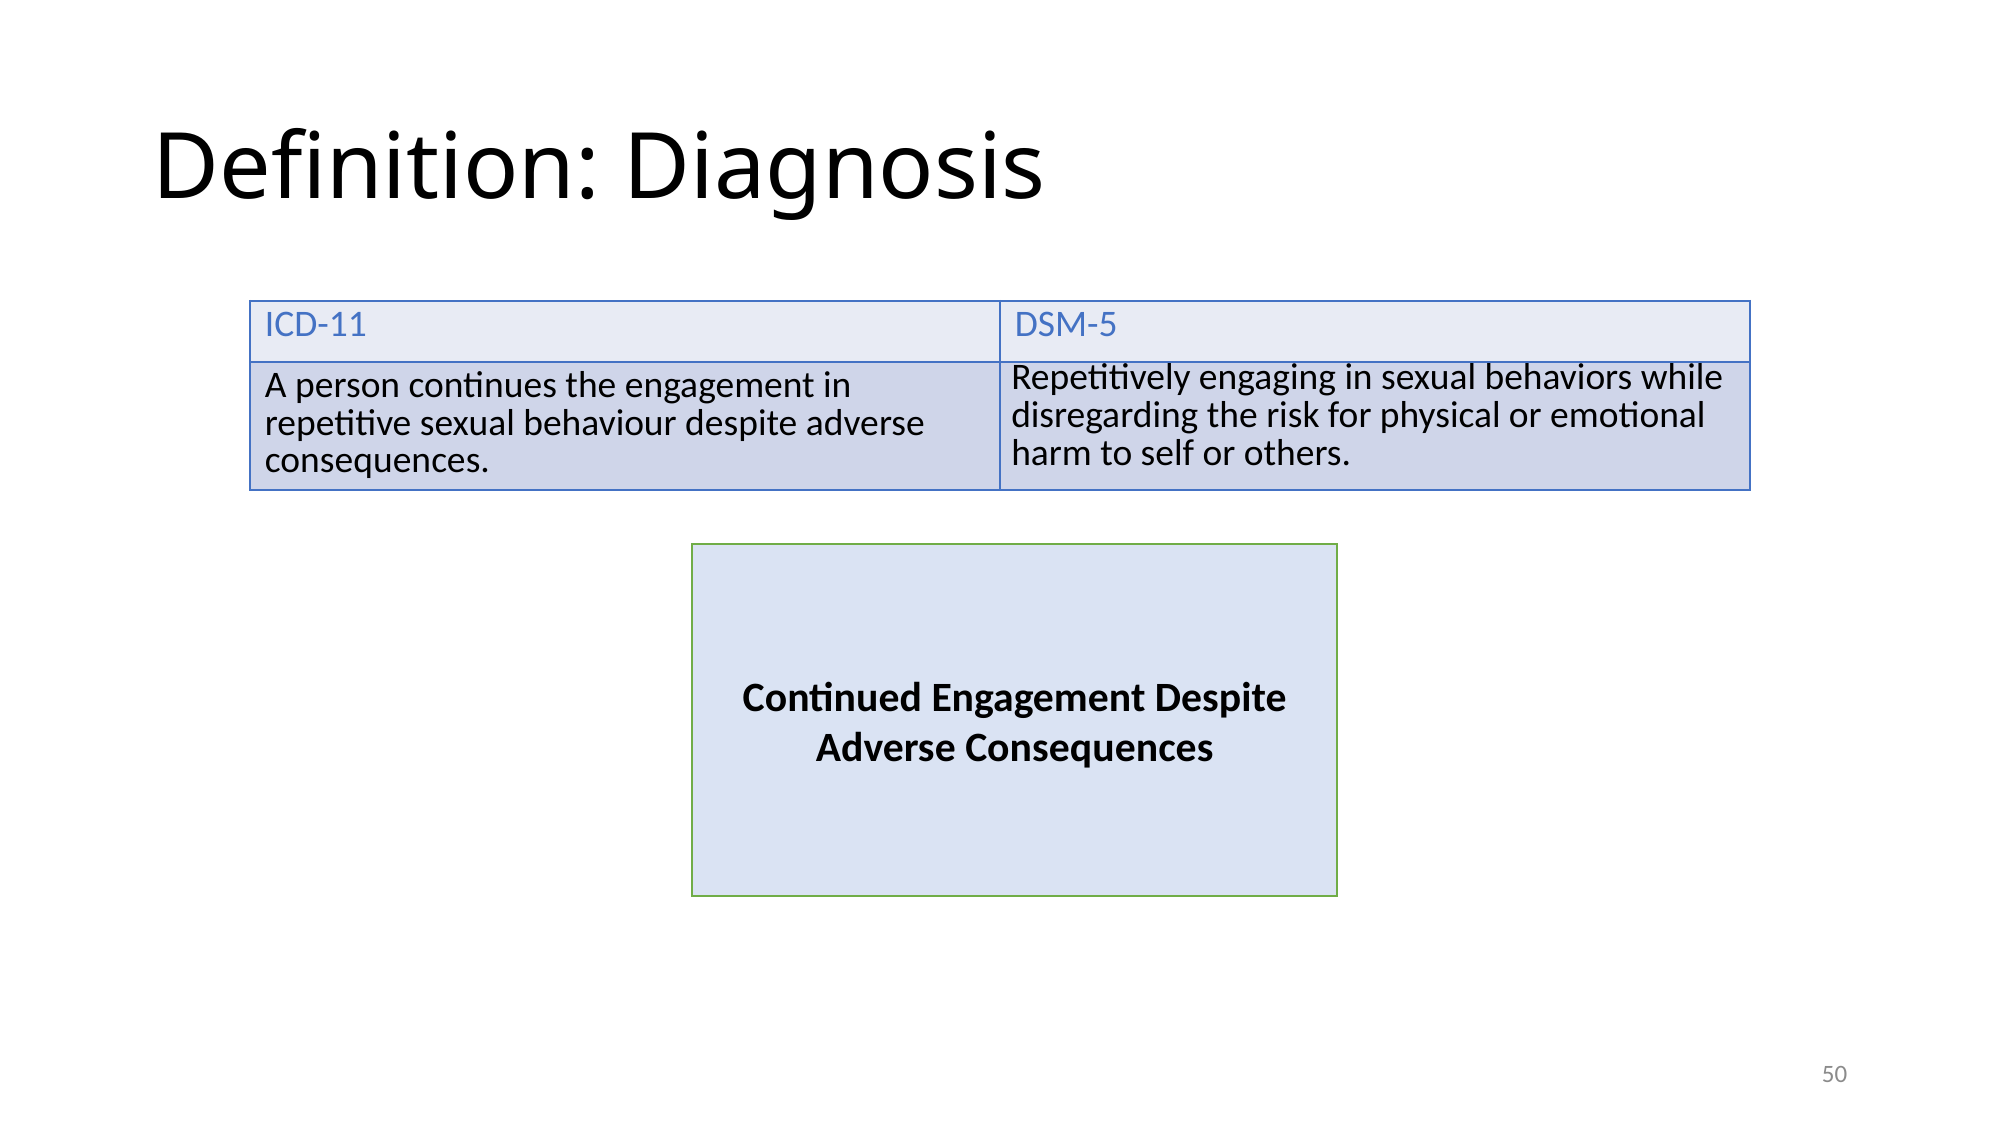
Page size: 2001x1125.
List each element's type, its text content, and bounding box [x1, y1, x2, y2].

table_cell A person continues the engagement in repetitive sexual behaviour despite adverse consequences. [251, 363, 999, 489]
slide_number 50 [1412, 1042, 1863, 1103]
text_box Continued Engagement Despite Adverse Consequences [691, 543, 1338, 897]
table_header ICD-11 [251, 302, 999, 361]
table_cell Repetitively engaging in sexual behaviors while disregarding the risk for physical or emotional harm to self or others. [1001, 363, 1749, 489]
table_header DSM-5 [1001, 302, 1749, 361]
title Definition: Diagnosis [137, 59, 1863, 278]
